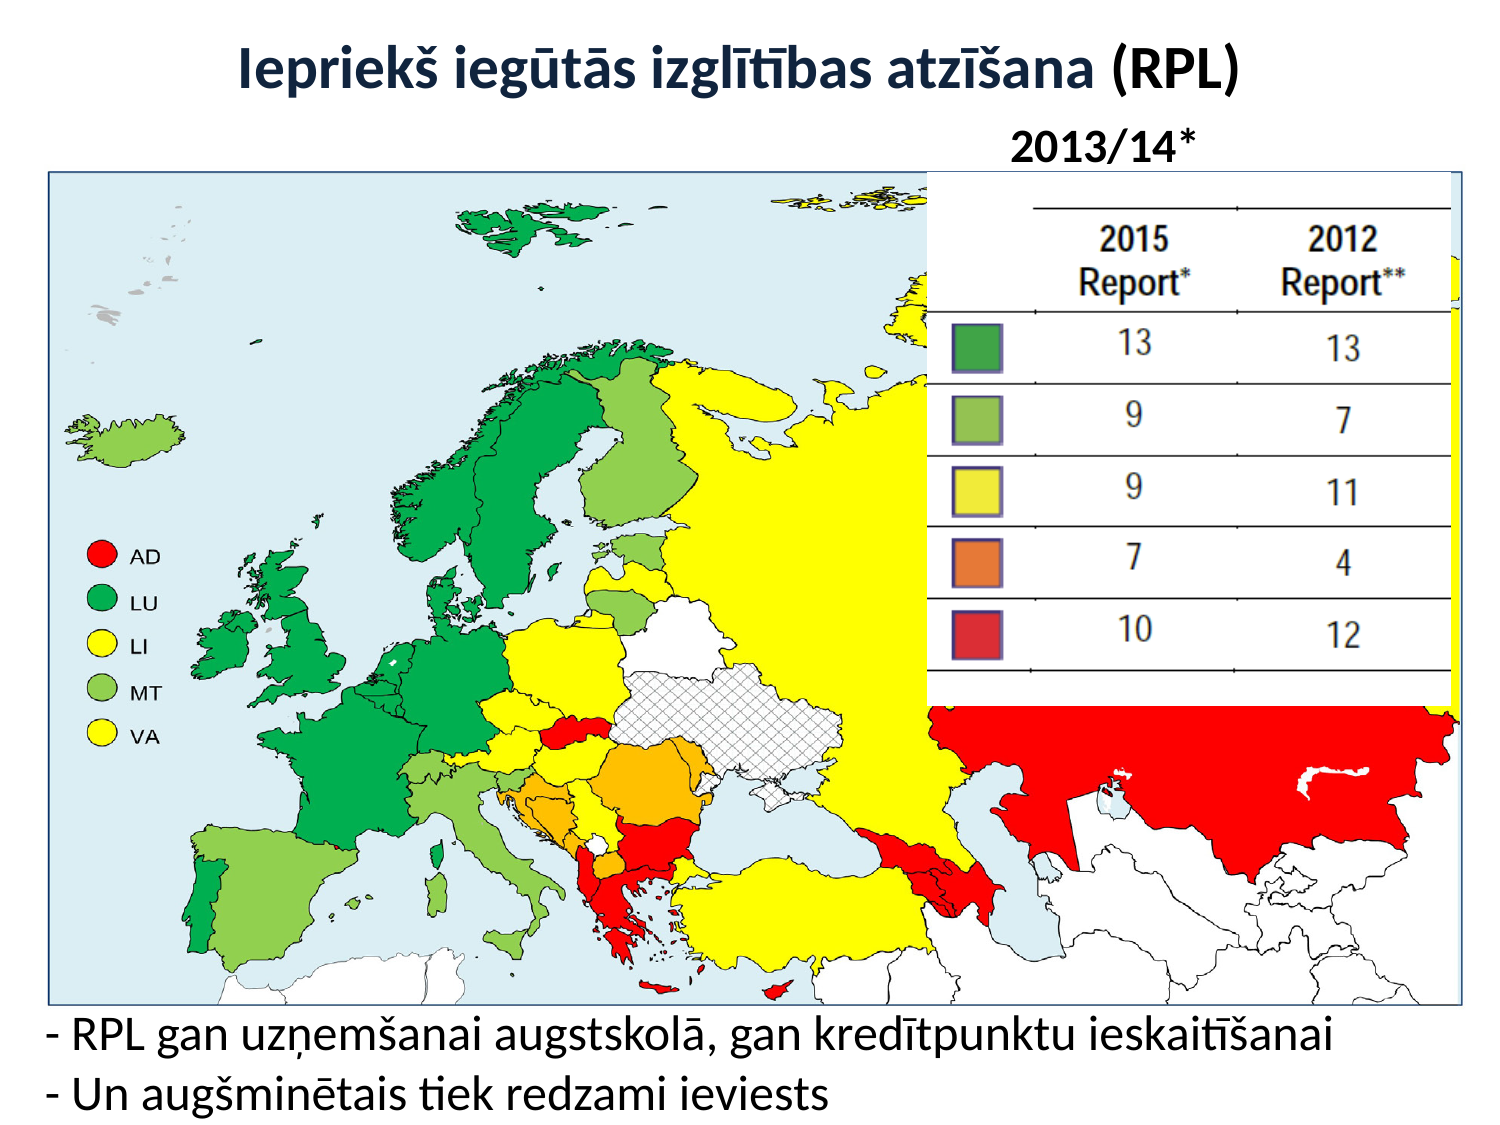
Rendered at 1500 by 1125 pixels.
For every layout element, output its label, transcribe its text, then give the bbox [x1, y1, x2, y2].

picture [41, 164, 1472, 1010]
text_box - RPL gan uzņemšanai augstskolā, gan kredītpunktu ieskaitīšanai - Un augšminētais tiek redzami ieviests [30, 992, 1459, 1125]
title Iepriekš iegūtās izglītības atzīšana (RPL) Saistās ar ESG Standartu 1.4 2013/14* [64, 19, 1415, 162]
